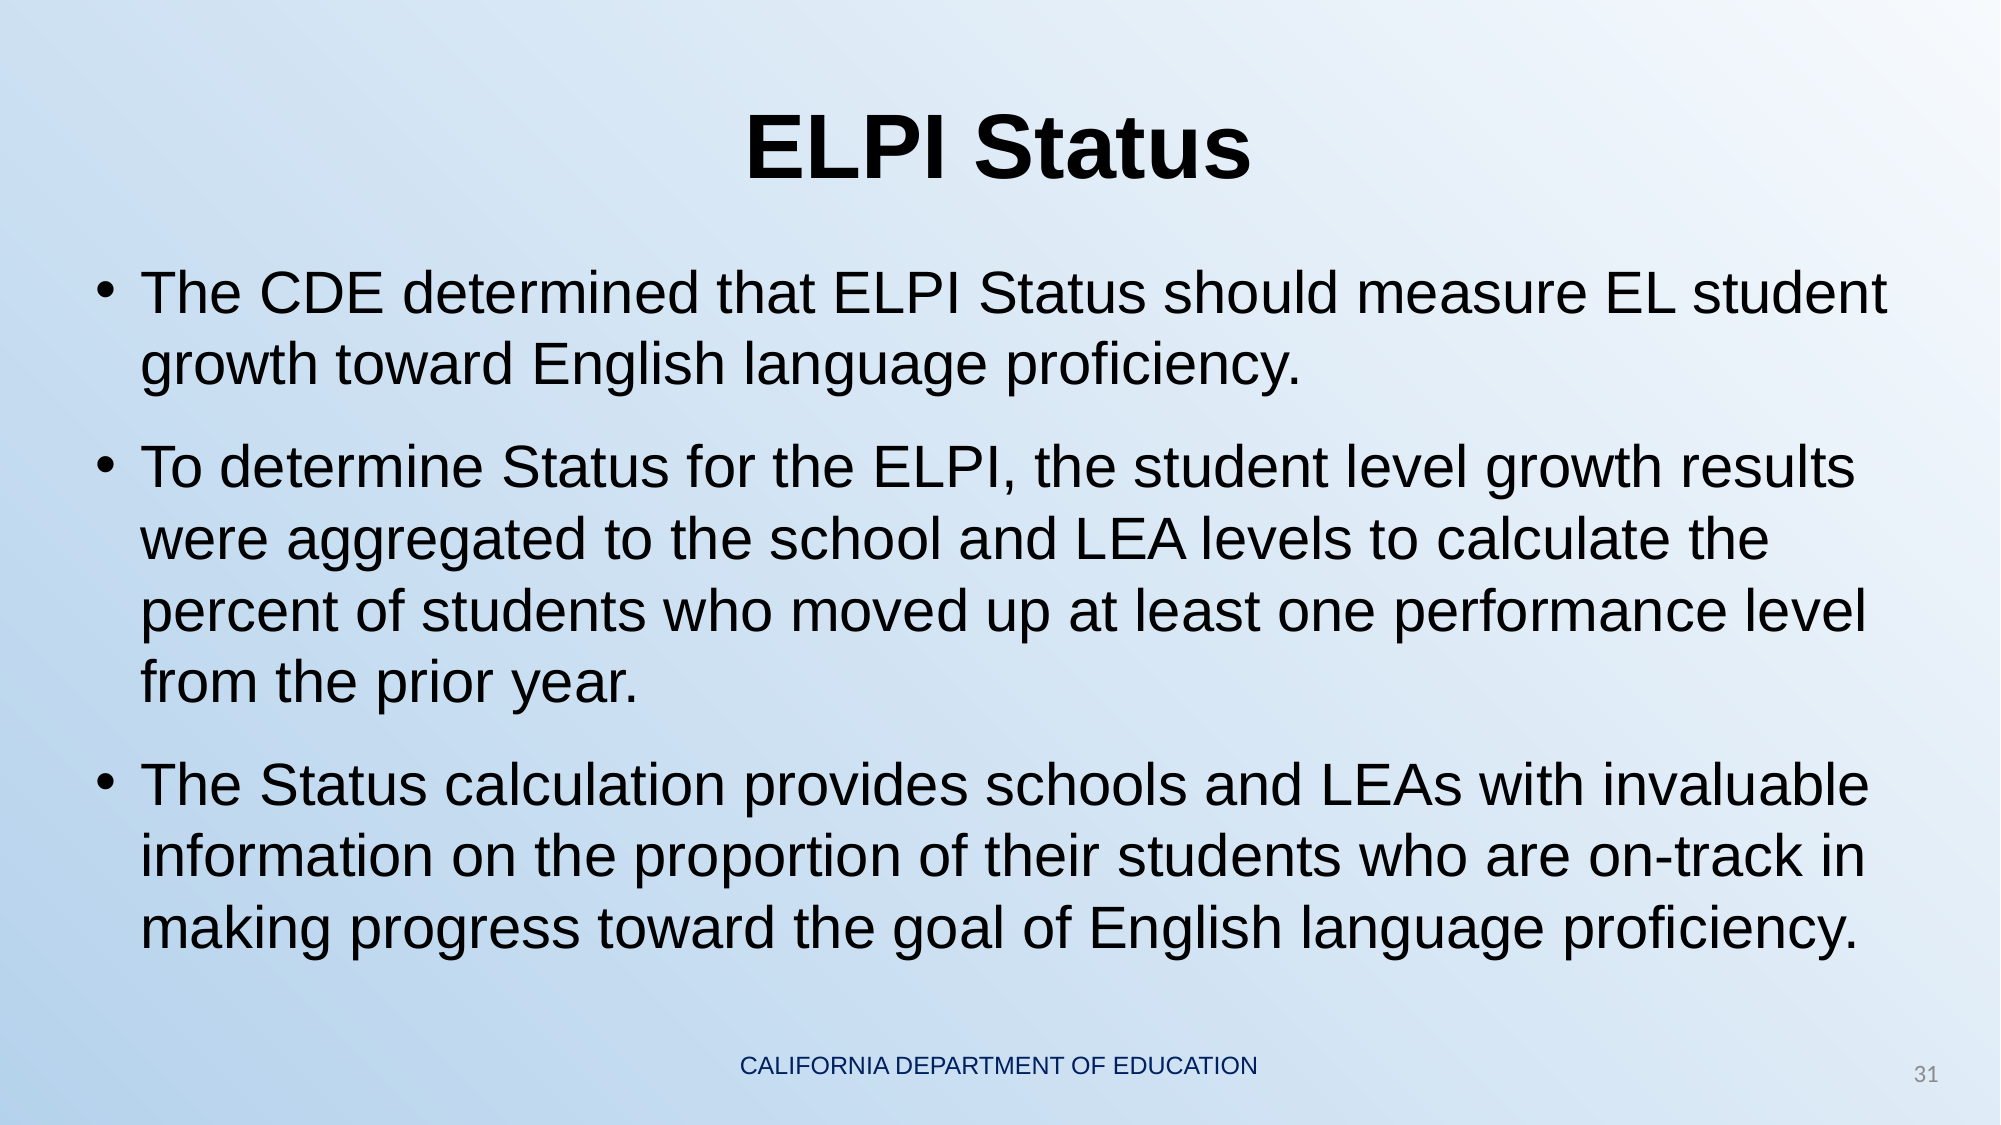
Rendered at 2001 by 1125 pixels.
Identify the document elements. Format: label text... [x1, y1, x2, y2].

title ELPI Status [68, 27, 1931, 271]
list The CDE determined that ELPI Status should measure EL student growth toward English language proficiency. To determine Status for the ELPI, the student level growth results were aggregated to the school and LEA levels to calculate the percent of students who moved up at least one performance level from the prior year. The Status calculation provides schools and LEAs with invaluable information on the proportion of their students who are on-track in making progress toward the goal of English language proficiency. [79, 246, 1943, 970]
slide_number 31 [1504, 1042, 1954, 1103]
